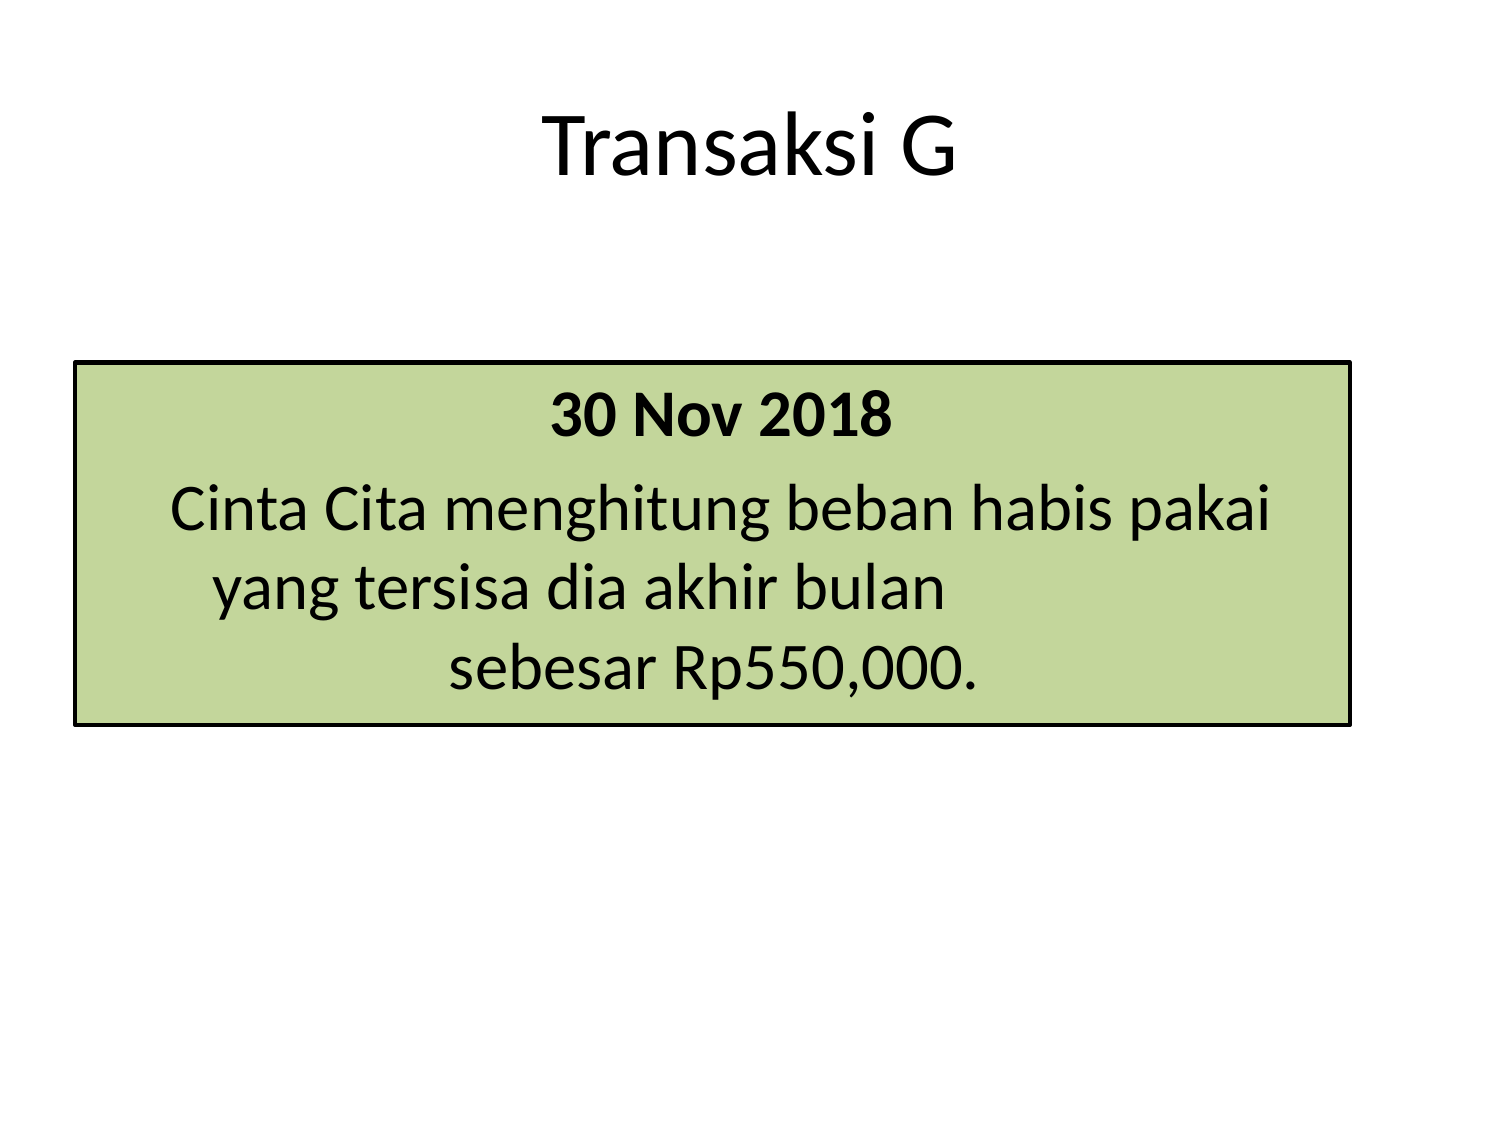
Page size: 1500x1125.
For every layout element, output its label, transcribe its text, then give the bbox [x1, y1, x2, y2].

list 30 Nov 2018 Cinta Cita menghitung beban habis pakai yang tersisa dia akhir bulan sebesar Rp550,000. [75, 362, 1350, 725]
title Transaksi G [75, 45, 1425, 233]
